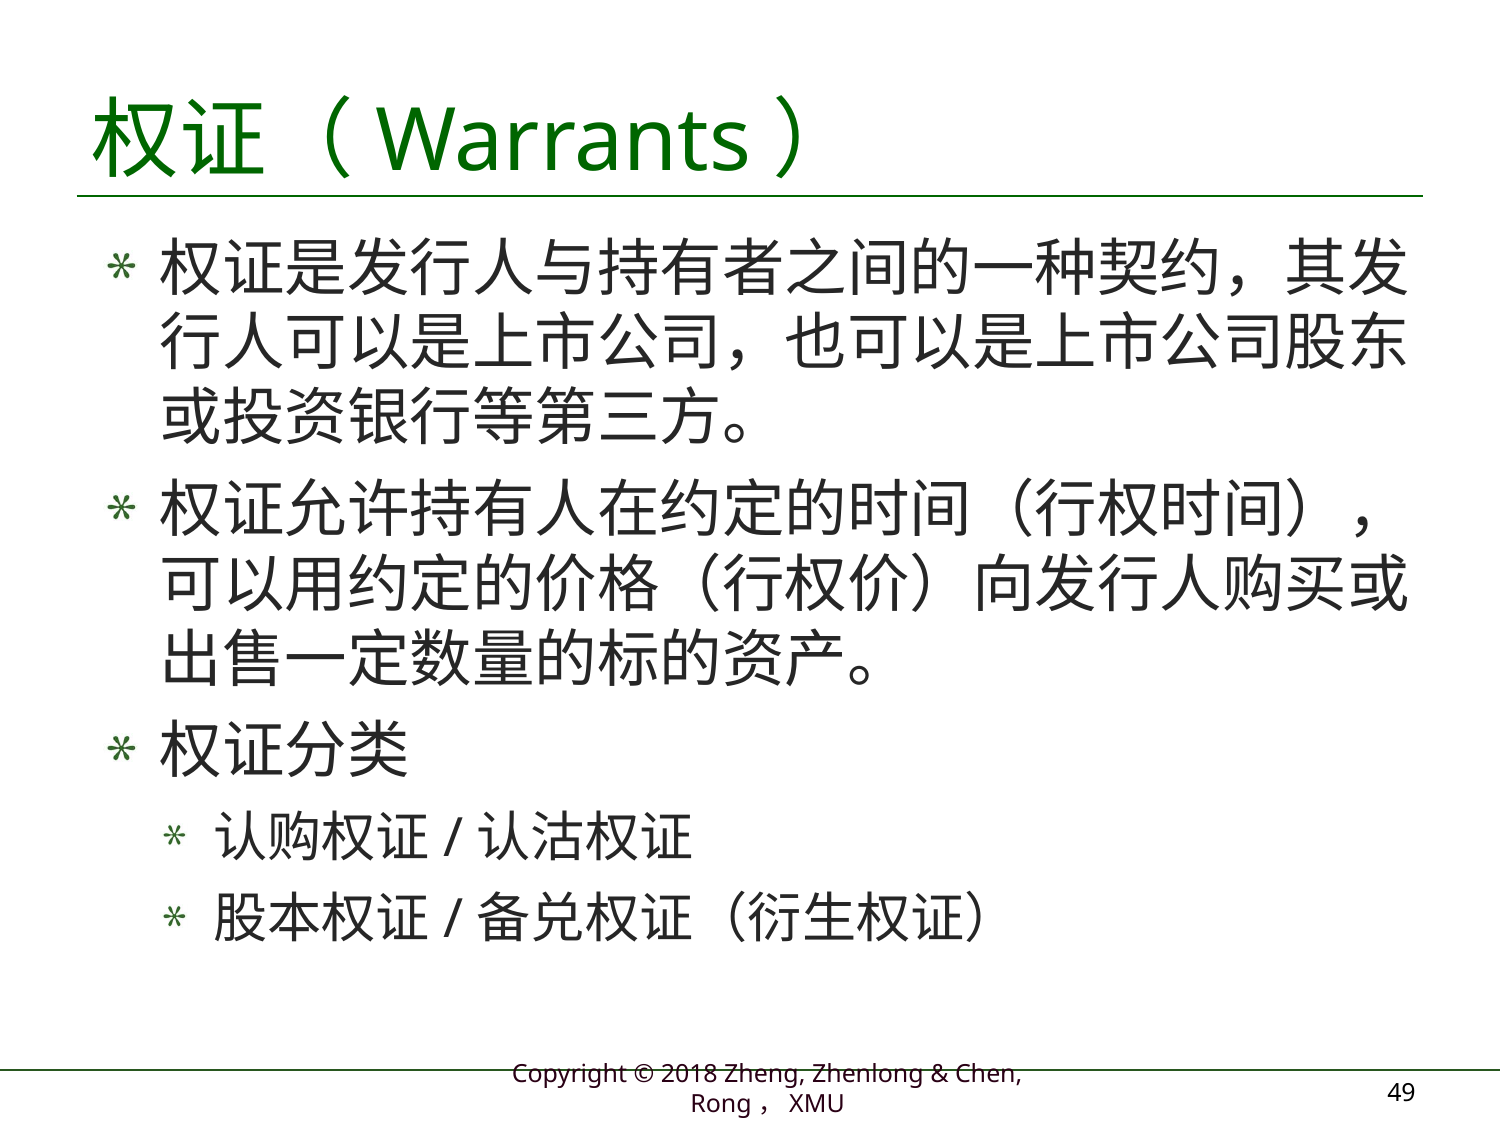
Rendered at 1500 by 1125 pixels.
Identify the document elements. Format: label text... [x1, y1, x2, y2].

picture [160, 823, 188, 846]
picture [160, 904, 188, 928]
slide_number 49 [1080, 1070, 1431, 1118]
picture [103, 250, 139, 280]
title 权证（Warrants） [76, 54, 1427, 194]
picture [103, 733, 139, 762]
list 权证是发行人与持有者之间的一种契约，其发行人可以是上市公司，也可以是上市公司股东或投资银行等第三方。 权证允许持有人在约定的时间（行权时间），可以用约定的价格（行权价）向发行人购买或出售一定数量的标的资产。 权证分类 认购权证/认沽权证 股本权证/备兑权证（衍生权证） [88, 219, 1439, 1048]
picture [103, 492, 139, 521]
